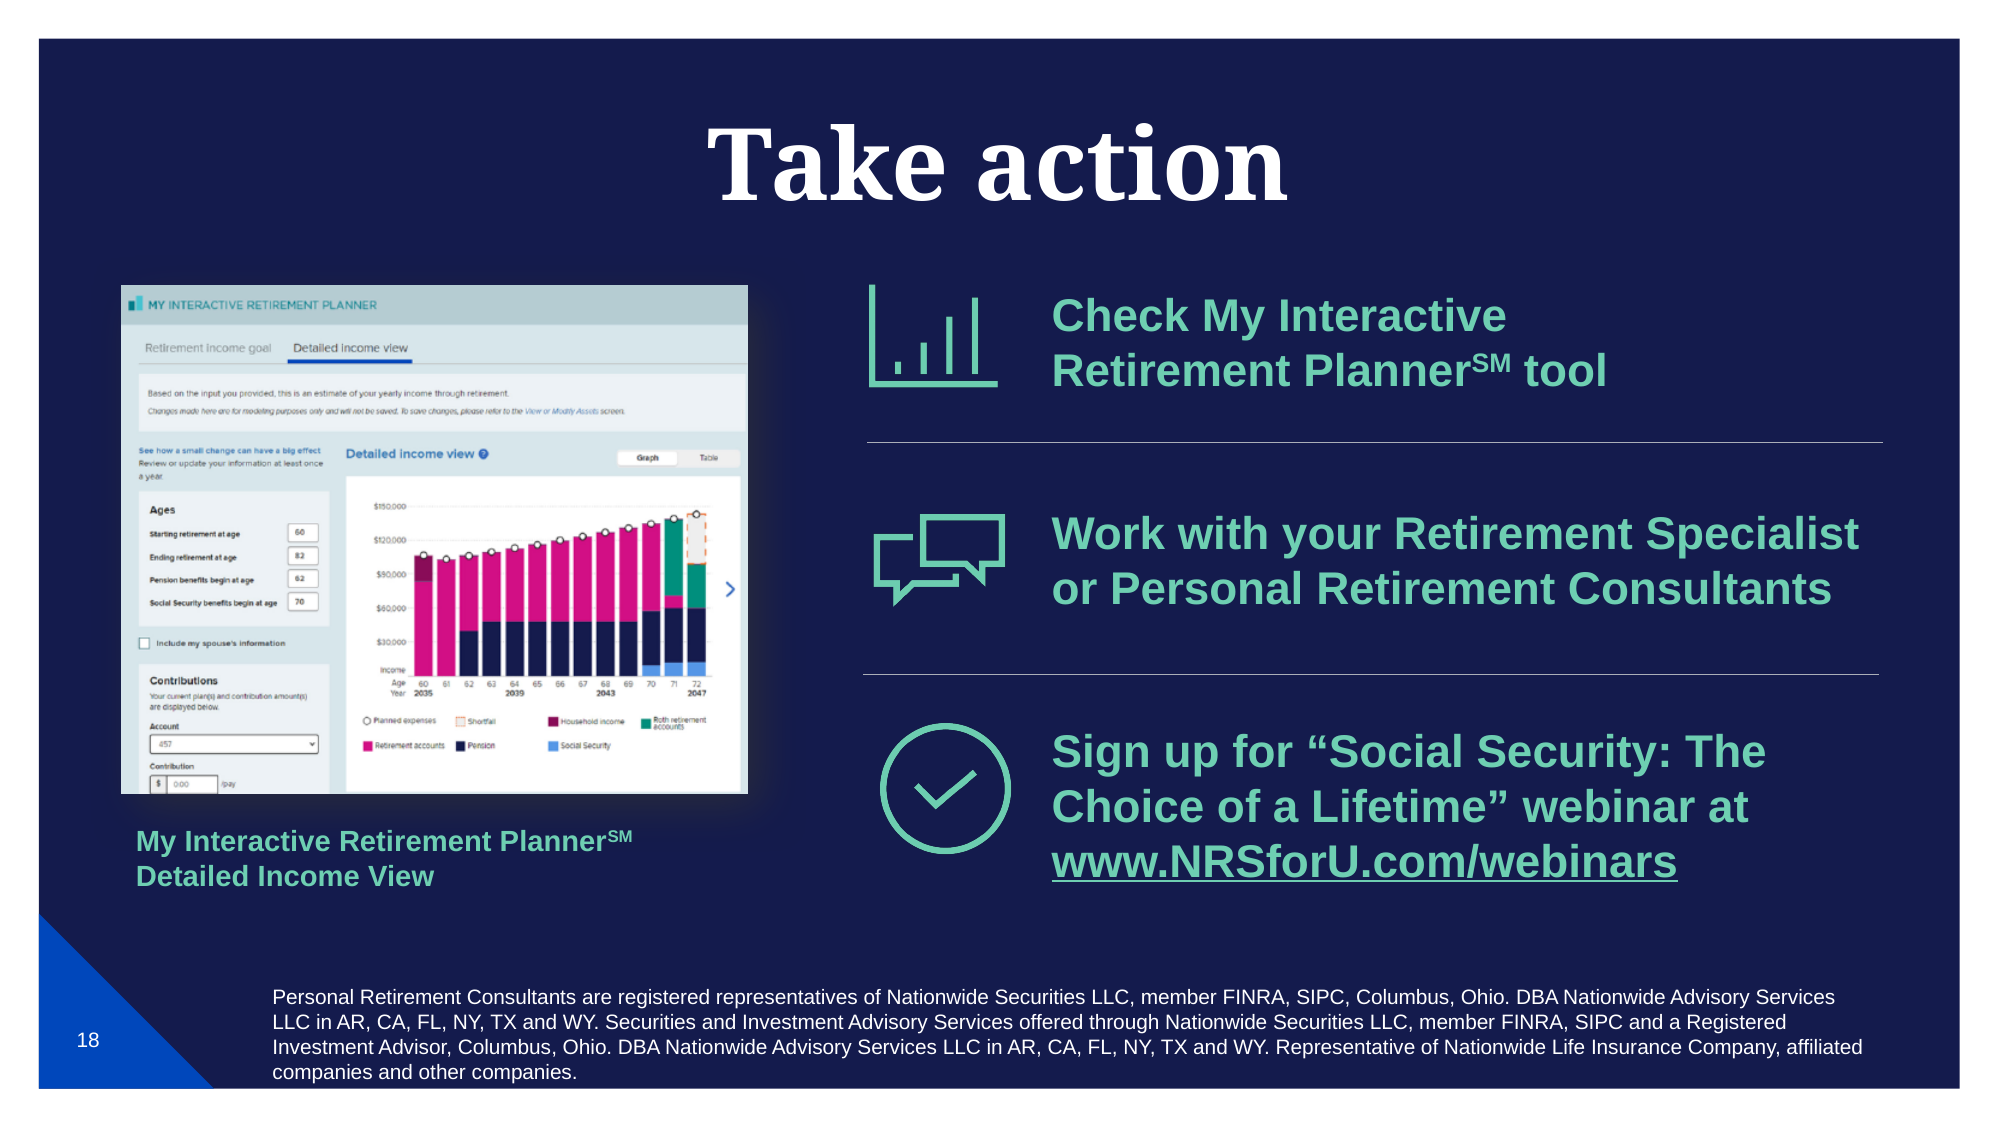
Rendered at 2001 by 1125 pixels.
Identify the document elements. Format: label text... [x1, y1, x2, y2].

picture [866, 486, 1011, 631]
picture [121, 285, 748, 794]
text_box Check My Interactive Retirement PlannerSM tool [1051, 285, 1656, 396]
text_box Sign up for “Social Security: The Choice of a Lifetime” webinar at www.NRSforU.com/webinars [1051, 721, 1792, 887]
picture [867, 270, 1000, 403]
text_box Personal Retirement Consultants are registered representatives of Nationwide Securities LLC, member FINRA, SIPC, Columbus, Ohio. DBA Nationwide Advisory Services LLC in AR, CA, FL, NY, TX and WY. Securities and Investment Advisory Services offered through Nationwide Securities LLC, member FINRA, SIPC and a Registered Investment Advisor, Columbus, Ohio. DBA Nationwide Advisory Services LLC in AR, CA, FL, NY, TX and WY. Representative of Nationwide Life Insurance Company, affiliated companies and other companies. [257, 976, 1883, 1091]
text_box My Interactive Retirement PlannerSM Detailed Income View [121, 814, 748, 900]
title Take action [244, 106, 1754, 204]
text_box Work with your Retirement Specialist or Personal Retirement Consultants [1051, 503, 1906, 614]
picture [877, 720, 1014, 857]
